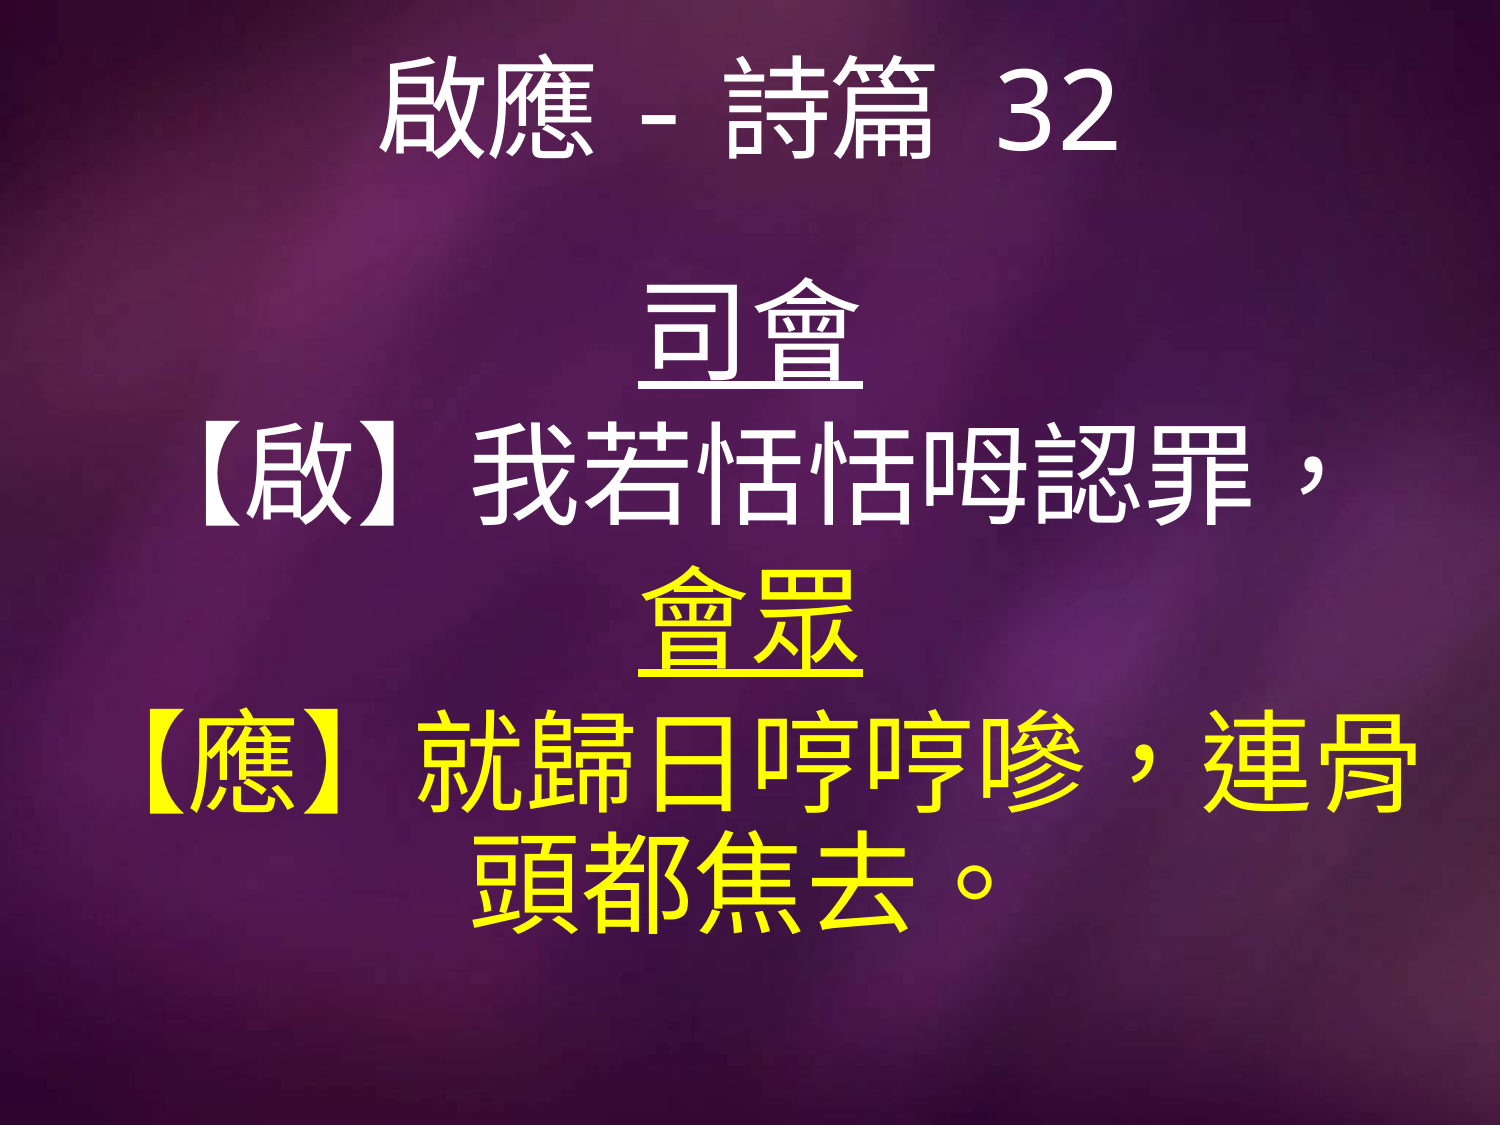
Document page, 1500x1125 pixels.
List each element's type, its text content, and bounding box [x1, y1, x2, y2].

list 司會 【啟】我若恬恬呣認罪， 會眾 【應】就歸日哼哼嘇，連骨頭都焦去。 [62, 275, 1438, 971]
picture [0, 0, 1500, 1125]
title 啟應-詩篇 32 [62, 37, 1438, 174]
